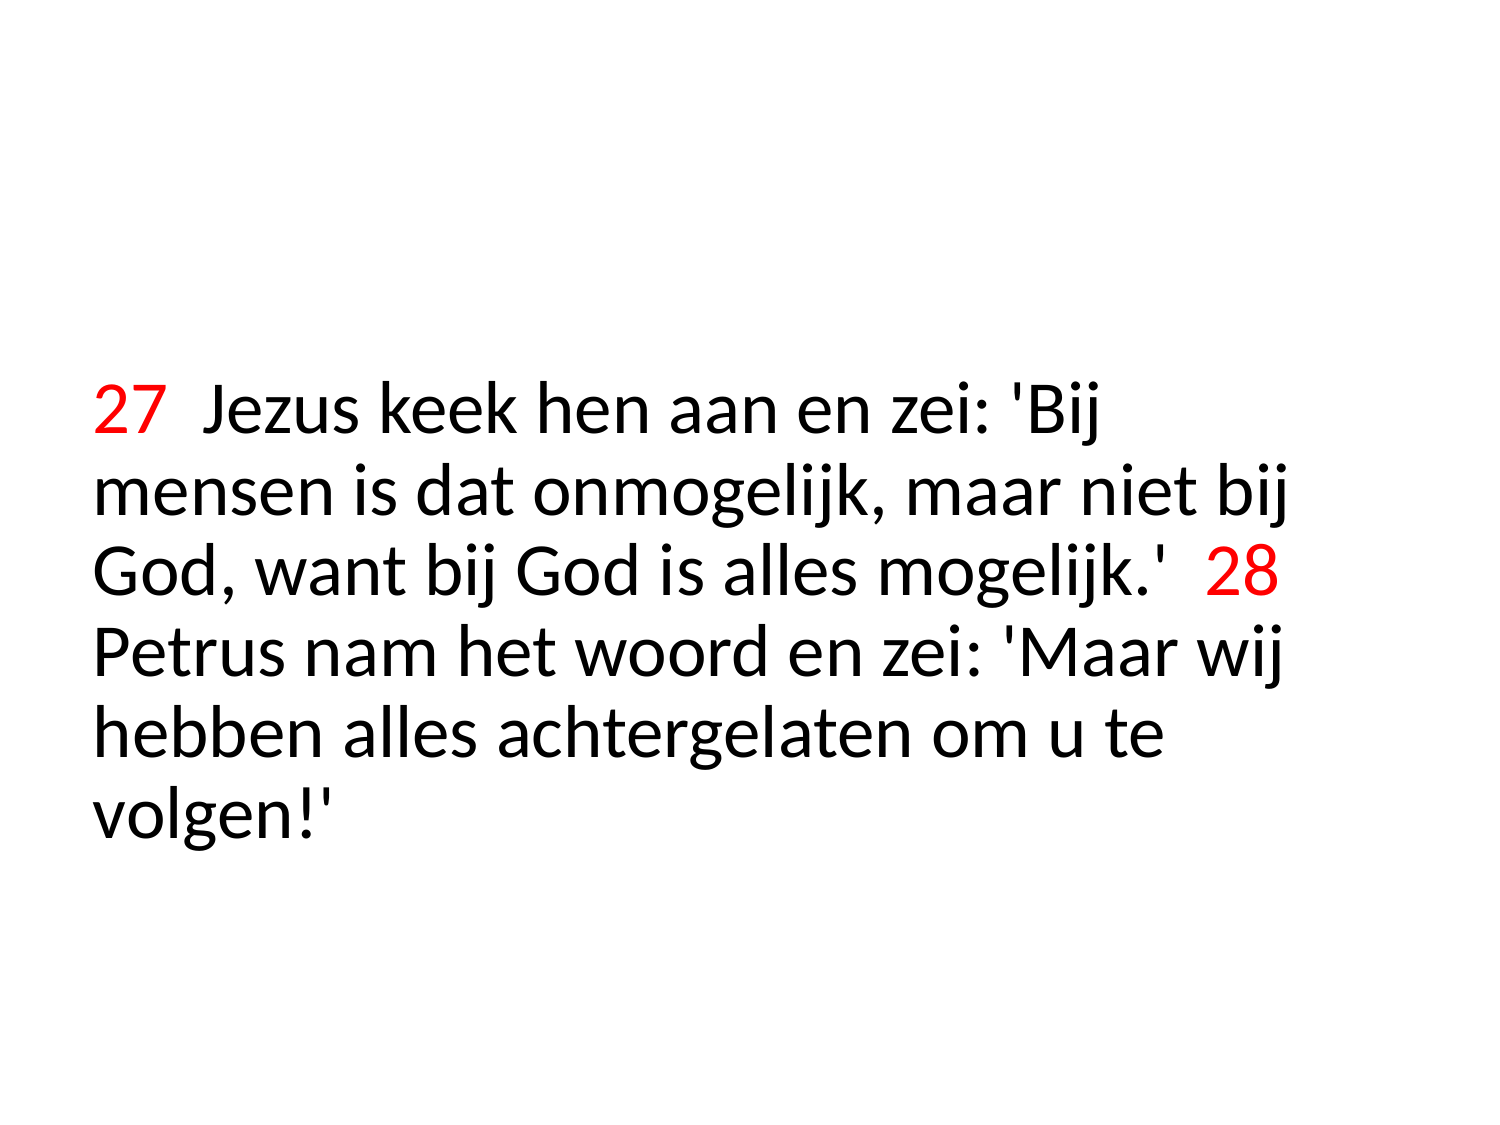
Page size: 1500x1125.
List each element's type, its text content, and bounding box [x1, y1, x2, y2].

list 27 Jezus keek hen aan en zei: 'Bij mensen is dat onmogelijk, maar niet bij God, want bij God is alles mogelijk.' 28 Petrus nam het woord en zei: 'Maar wij hebben alles achtergelaten om u te volgen!' [77, 361, 1350, 901]
